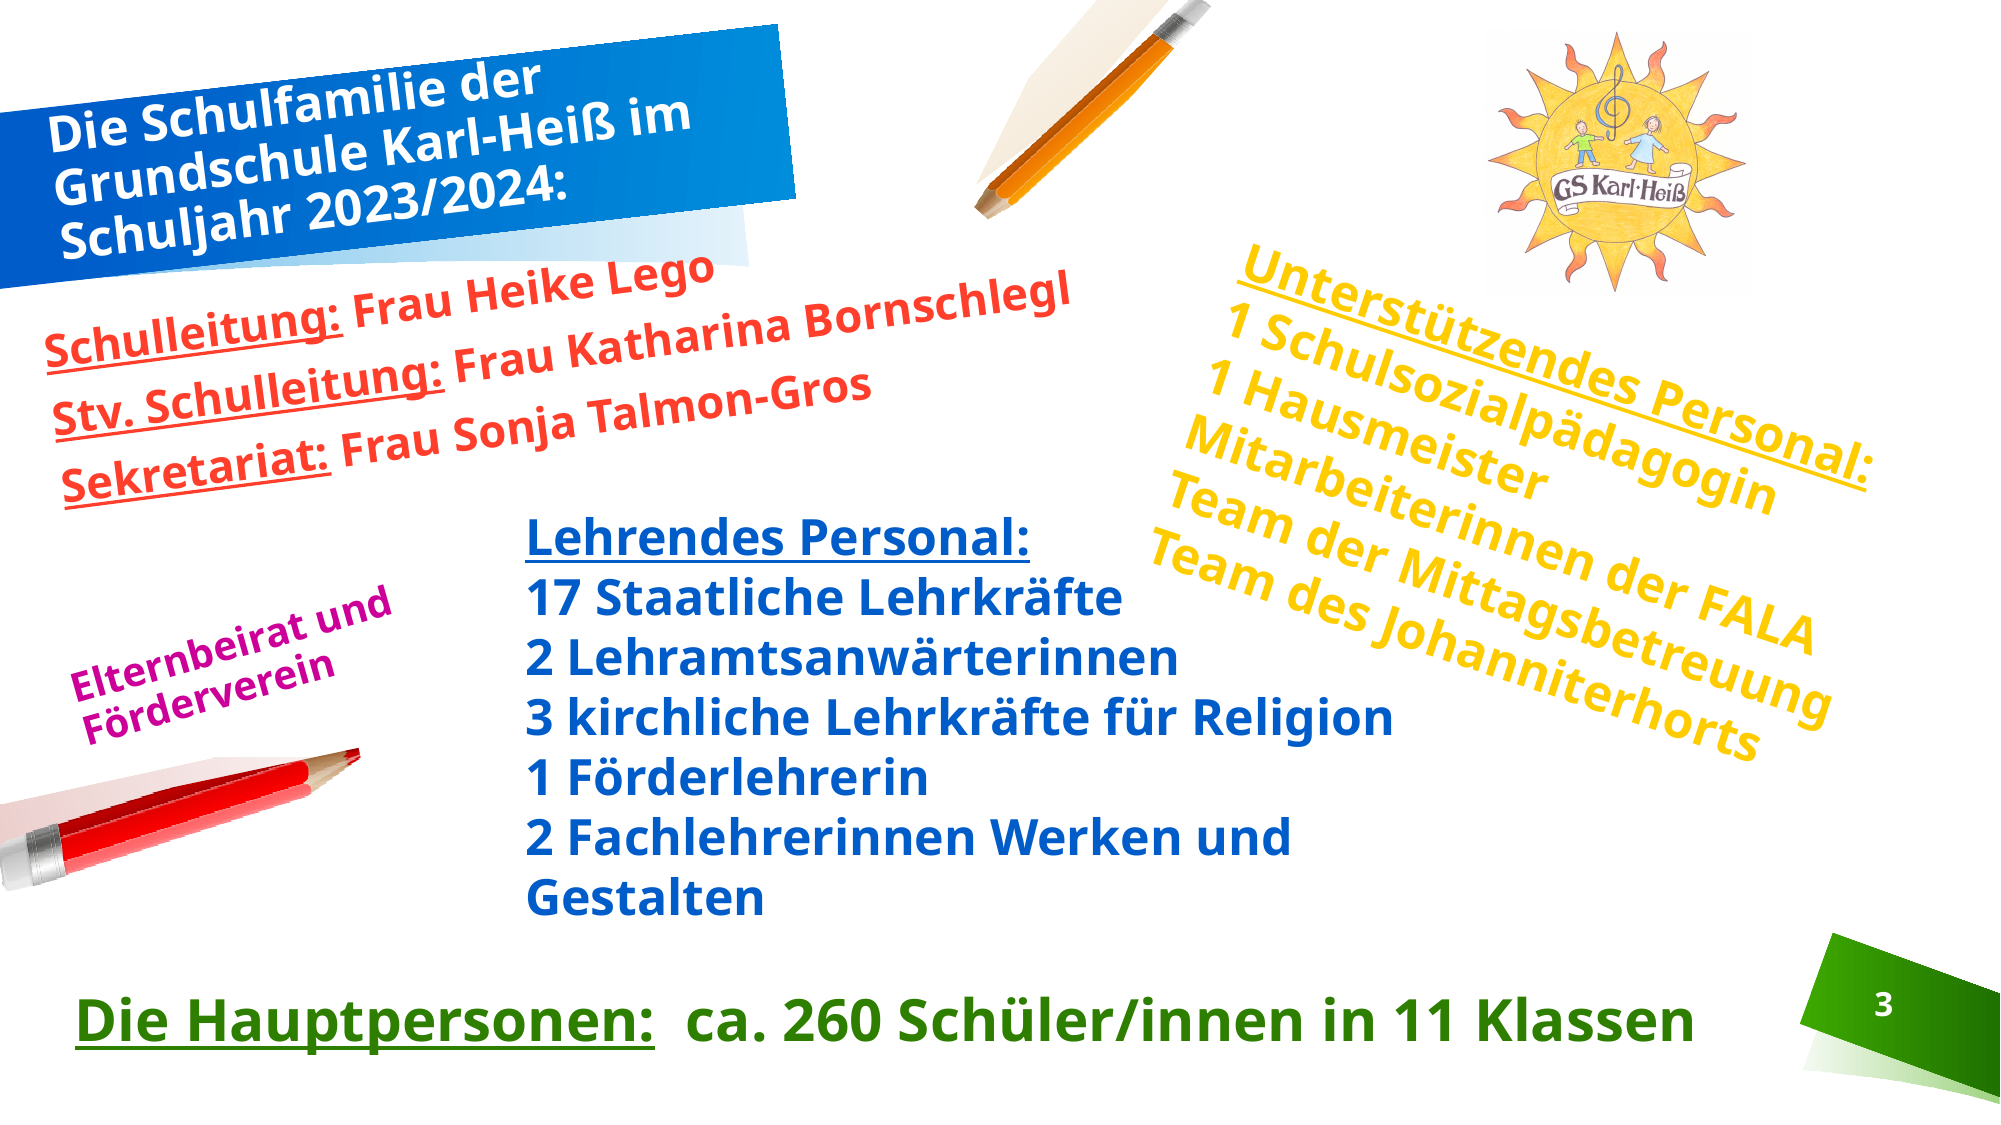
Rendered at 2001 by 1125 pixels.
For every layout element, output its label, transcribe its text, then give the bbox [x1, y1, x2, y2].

picture [1484, 29, 1750, 296]
picture [956, 0, 1217, 200]
picture [0, 747, 373, 894]
text_box Elternbeirat und Förderverein [49, 567, 437, 793]
title Die Schulfamilie der Grundschule Karl-Heiß im Schuljahr 2023/2024: [25, 0, 849, 305]
text_box Lehrendes Personal: 17 Staatliche Lehrkräfte 2 Lehramtsanwärterinnen 3 kirchliche Lehrkräfte für Religion 1 Förderlehrerin 2 Fachlehrerinnen Werken und Gestalten [510, 498, 1535, 934]
text_box Unterstützendes Personal: 1 Schulsozialpädagogin 1 Hausmeister Mitarbeiterinnen der FALA Team der Mittagsbetreuung Team des Johanniterhorts [1149, 216, 1969, 815]
list Schulleitung: Frau Heike Lego Stv. Schulleitung: Frau Katharina Bornschlegl Sekretariat: Frau Sonja Talmon-Gros [25, 183, 1135, 568]
text_box Die Hauptpersonen: ca. 260 Schüler/innen in 11 Klassen [60, 975, 1762, 1061]
slide_number 3 [1831, 975, 1937, 1036]
